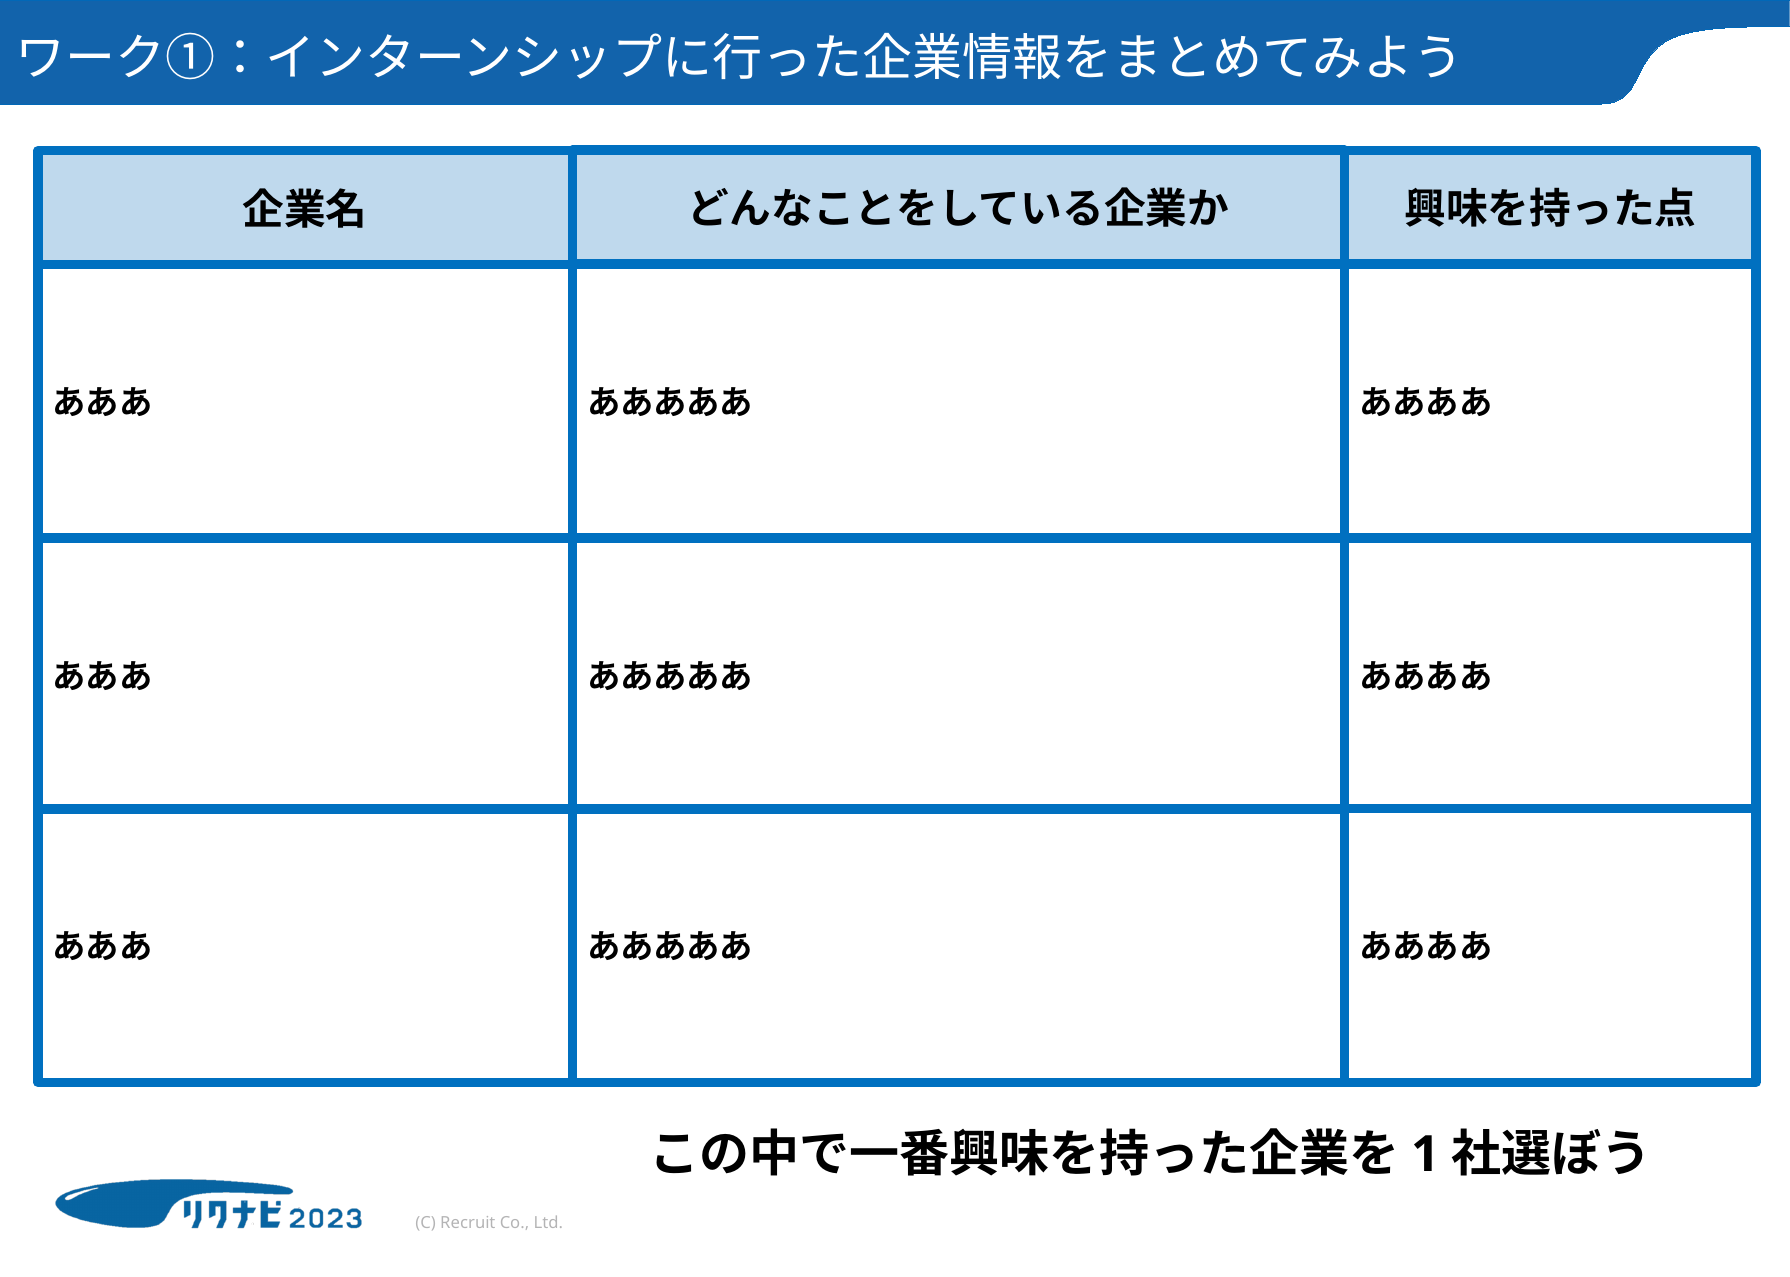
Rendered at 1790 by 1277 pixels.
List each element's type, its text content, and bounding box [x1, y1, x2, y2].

picture [45, 1172, 370, 1238]
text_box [37, 149, 1756, 1083]
title ワーク①：インターンシップに行った企業情報をまとめてみよう [0, 11, 1682, 107]
text_box この中で一番興味を持った企業を1社選ぼう [569, 1087, 1732, 1217]
